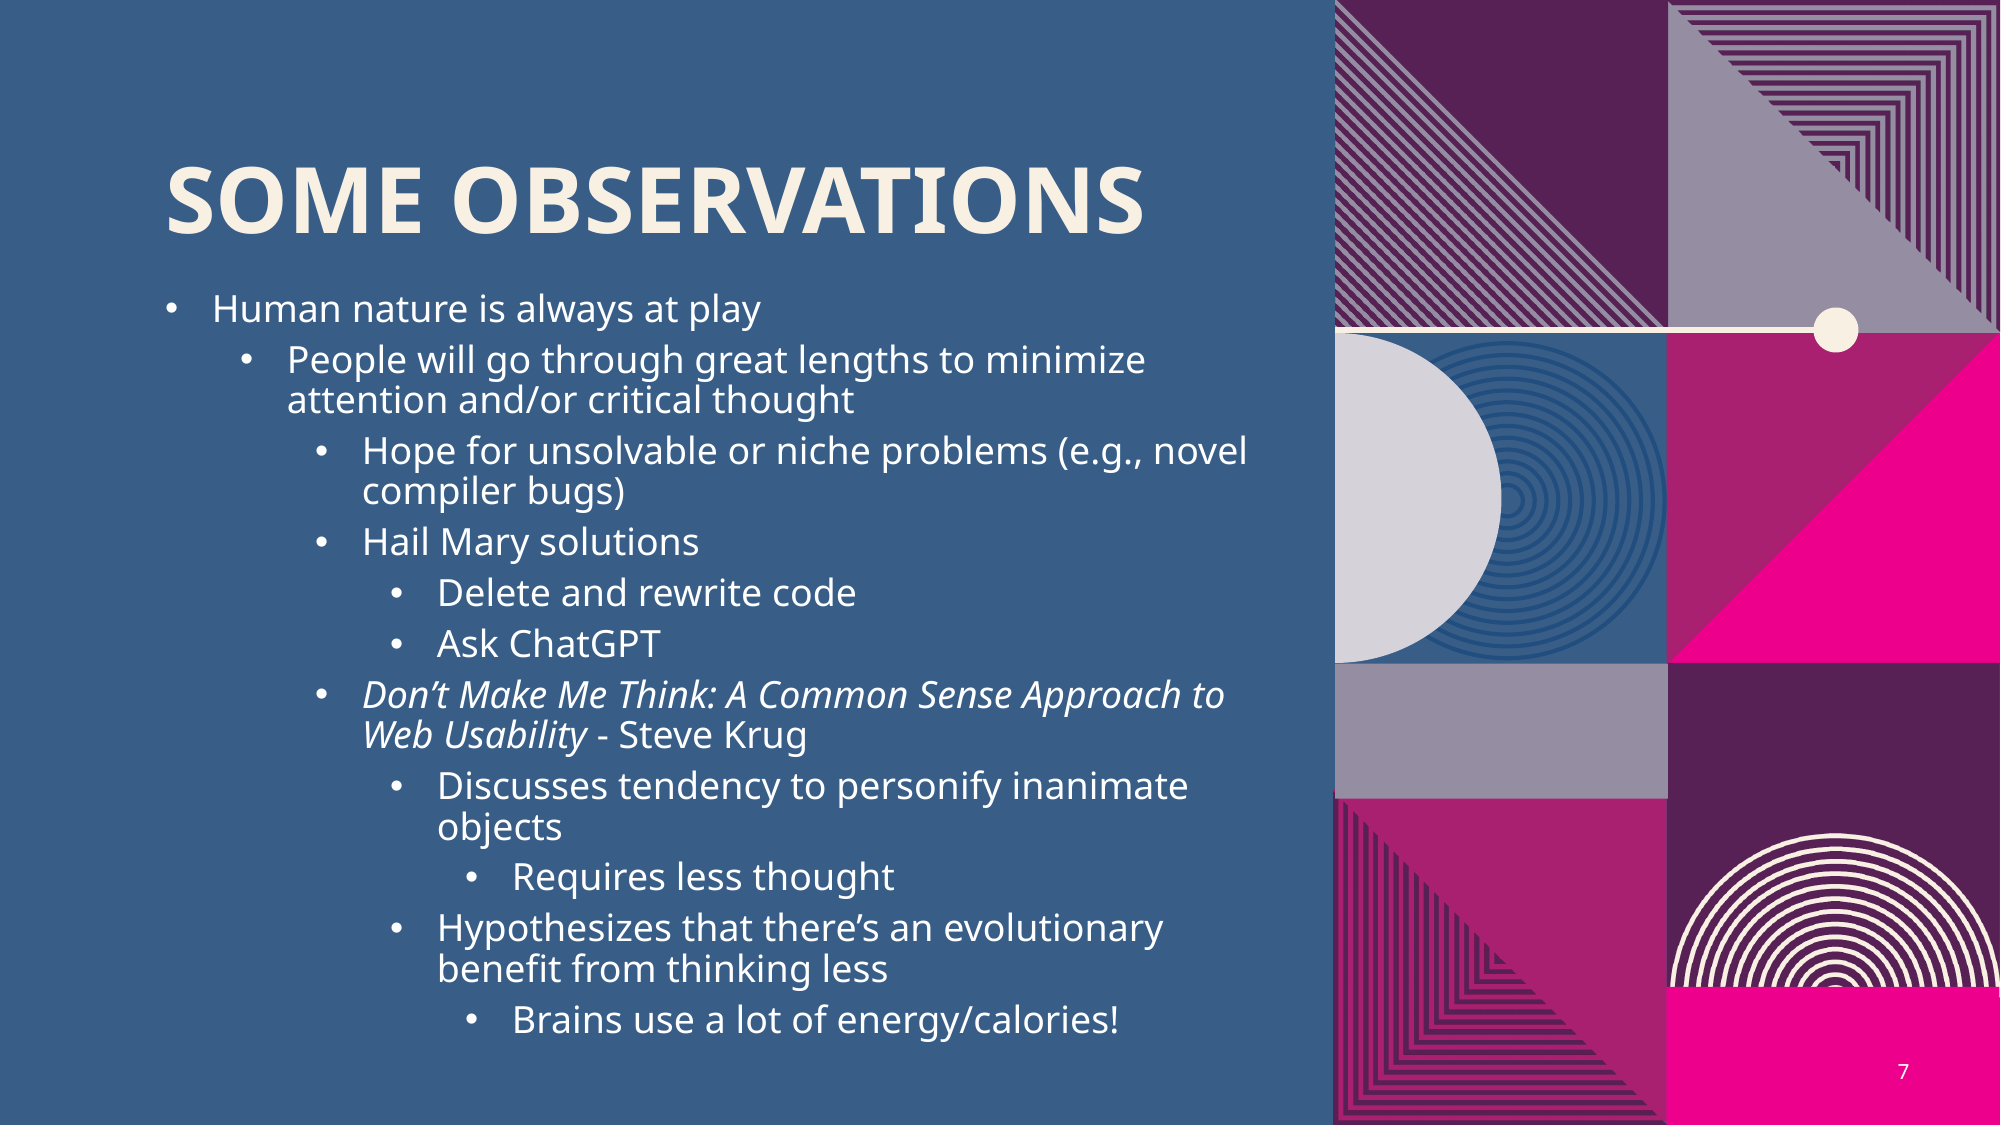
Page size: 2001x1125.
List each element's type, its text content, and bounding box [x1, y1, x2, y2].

slide_number 7 [1849, 1042, 1925, 1103]
picture [1333, 791, 1667, 1125]
picture [1335, 0, 2001, 333]
list Human nature is always at play People will go through great lengths to minimize attention and/or critical thought Hope for unsolvable or niche problems (e.g., novel compiler bugs) Hail Mary solutions Delete and rewrite code Ask ChatGPT Don’t Make Me Think: A Common Sense Approach to Web Usability - Steve Krug Discusses tendency to personify inanimate objects Requires less thought Hypothesizes that there’s an evolutionary benefit from thinking less Brains use a lot of energy/calories! [150, 272, 1266, 1103]
picture [1669, 833, 2001, 998]
title Some observations [150, 146, 1266, 272]
